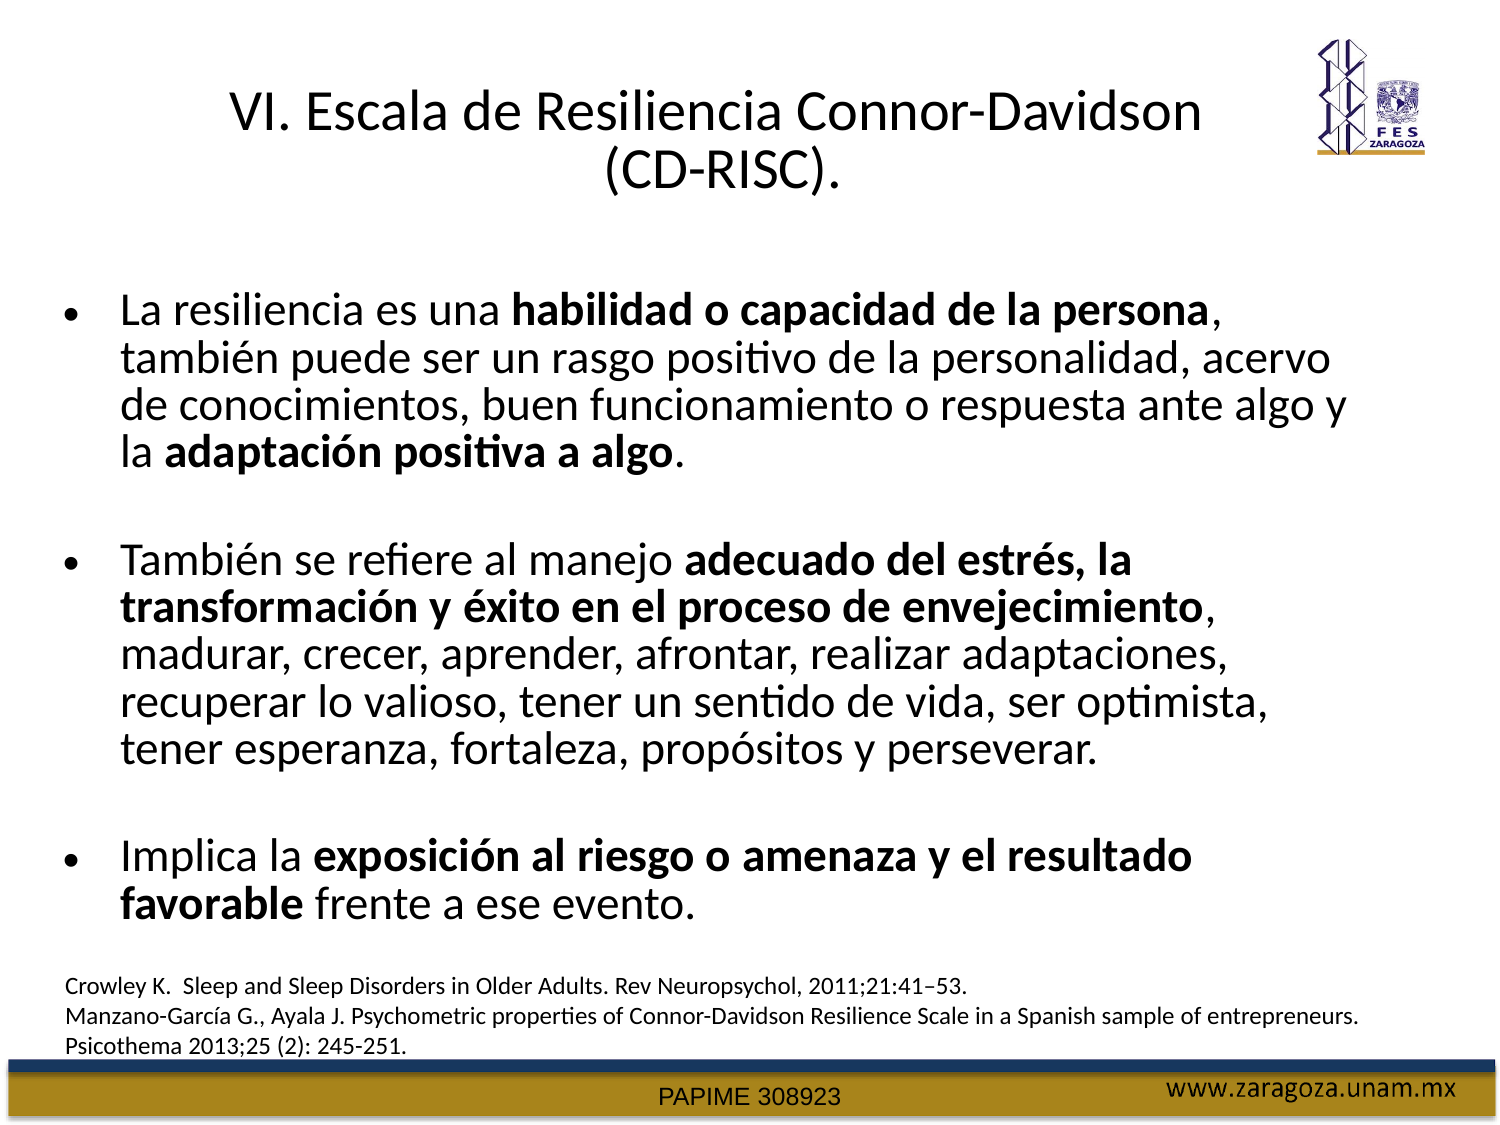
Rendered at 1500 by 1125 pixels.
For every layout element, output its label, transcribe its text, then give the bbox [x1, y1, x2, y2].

text_box Crowley K. Sleep and Sleep Disorders in Older Adults. Rev Neuropsychol, 2011;21:41–53. Manzano-García G., Ayala J. Psychometric properties of Connor-Davidson Resilience Scale in a Spanish sample of entrepreneurs. Psicothema 2013;25 (2): 245-251. [50, 962, 1450, 1055]
title VI. Escala de Resiliencia Connor-Davidson (CD-RISC). [48, 8, 1398, 282]
picture [0, 1056, 1500, 1125]
list La resiliencia es una habilidad o capacidad de la persona, también puede ser un rasgo positivo de la personalidad, acervo de conocimientos, buen funcionamiento o respuesta ante algo y la adaptación positiva a algo. También se refiere al manejo adecuado del estrés, la transformación y éxito en el proceso de envejecimiento, madurar, crecer, aprender, afrontar, realizar adaptaciones, recuperar lo valioso, tener un sentido de vida, ser optimista, tener esperanza, fortaleza, propósitos y perseverar. Implica la exposición al riesgo o amenaza y el resultado favorable frente a ese evento. [48, 282, 1398, 941]
picture [1316, 39, 1426, 155]
